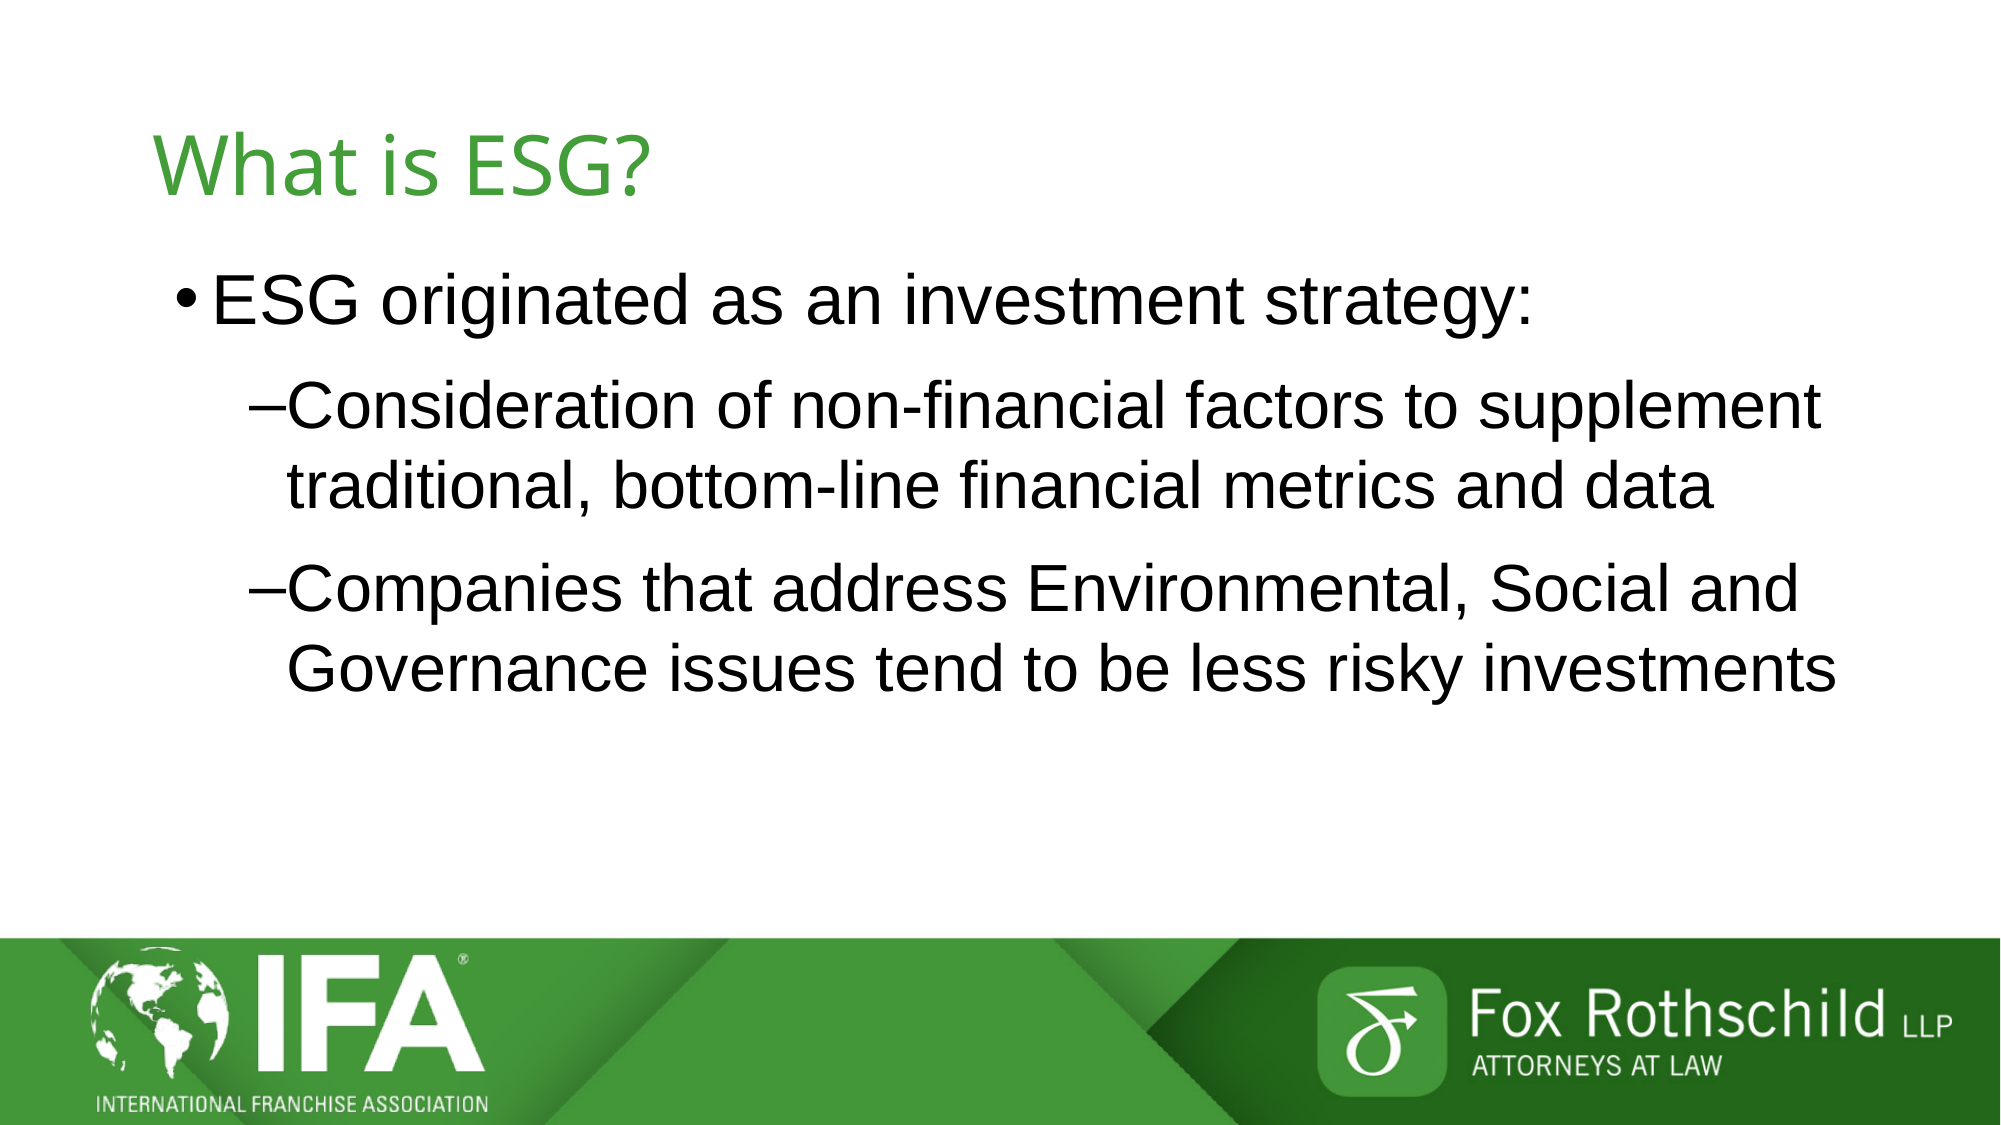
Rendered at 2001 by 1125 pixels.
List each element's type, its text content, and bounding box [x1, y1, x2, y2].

picture [0, 0, 2001, 1125]
title What is ESG? [137, 59, 1863, 278]
list ESG originated as an investment strategy: Consideration of non-financial factors to supplement traditional, bottom-line financial metrics and data Companies that address Environmental, Social and Governance issues tend to be less risky investments [159, 246, 1885, 879]
